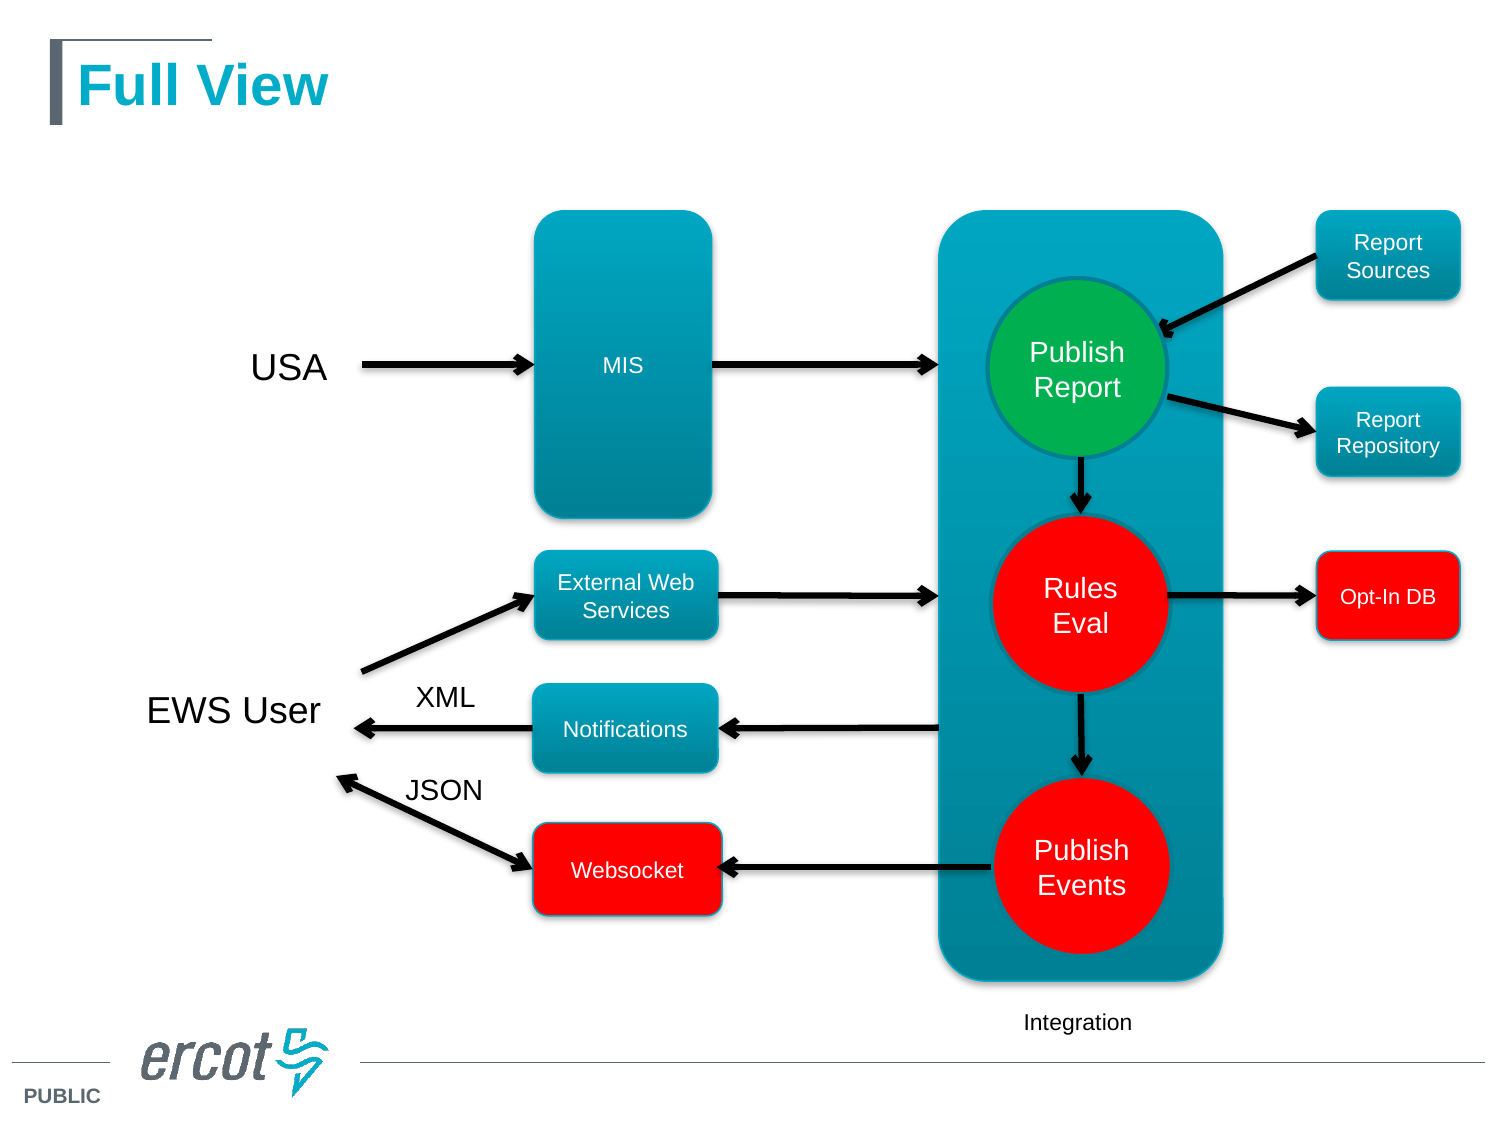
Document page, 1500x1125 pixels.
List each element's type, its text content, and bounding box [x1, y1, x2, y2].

text_box Opt-In DB [1315, 550, 1461, 641]
text_box Publish Report [985, 275, 1170, 461]
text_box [1151, 255, 1317, 336]
picture [137, 1024, 332, 1100]
text_box Integration [1004, 1000, 1152, 1043]
text_box USA [139, 335, 343, 396]
text_box XML [400, 670, 624, 721]
text_box EWS User [108, 678, 336, 739]
text_box Websocket [531, 821, 724, 917]
text_box Publish Events [990, 774, 1174, 959]
text_box [938, 606, 1224, 982]
text_box Notifications [531, 683, 719, 774]
text_box Report Sources [1315, 210, 1461, 301]
text_box Rules Eval [988, 512, 1173, 697]
text_box [938, 210, 1224, 863]
title Full View [62, 39, 1450, 125]
text_box Report Repository [1315, 386, 1461, 478]
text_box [335, 775, 533, 870]
text_box JSON [390, 763, 613, 814]
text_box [361, 594, 535, 673]
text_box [1166, 396, 1317, 432]
text_box MIS [533, 210, 713, 520]
text_box External Web Services [533, 549, 719, 641]
